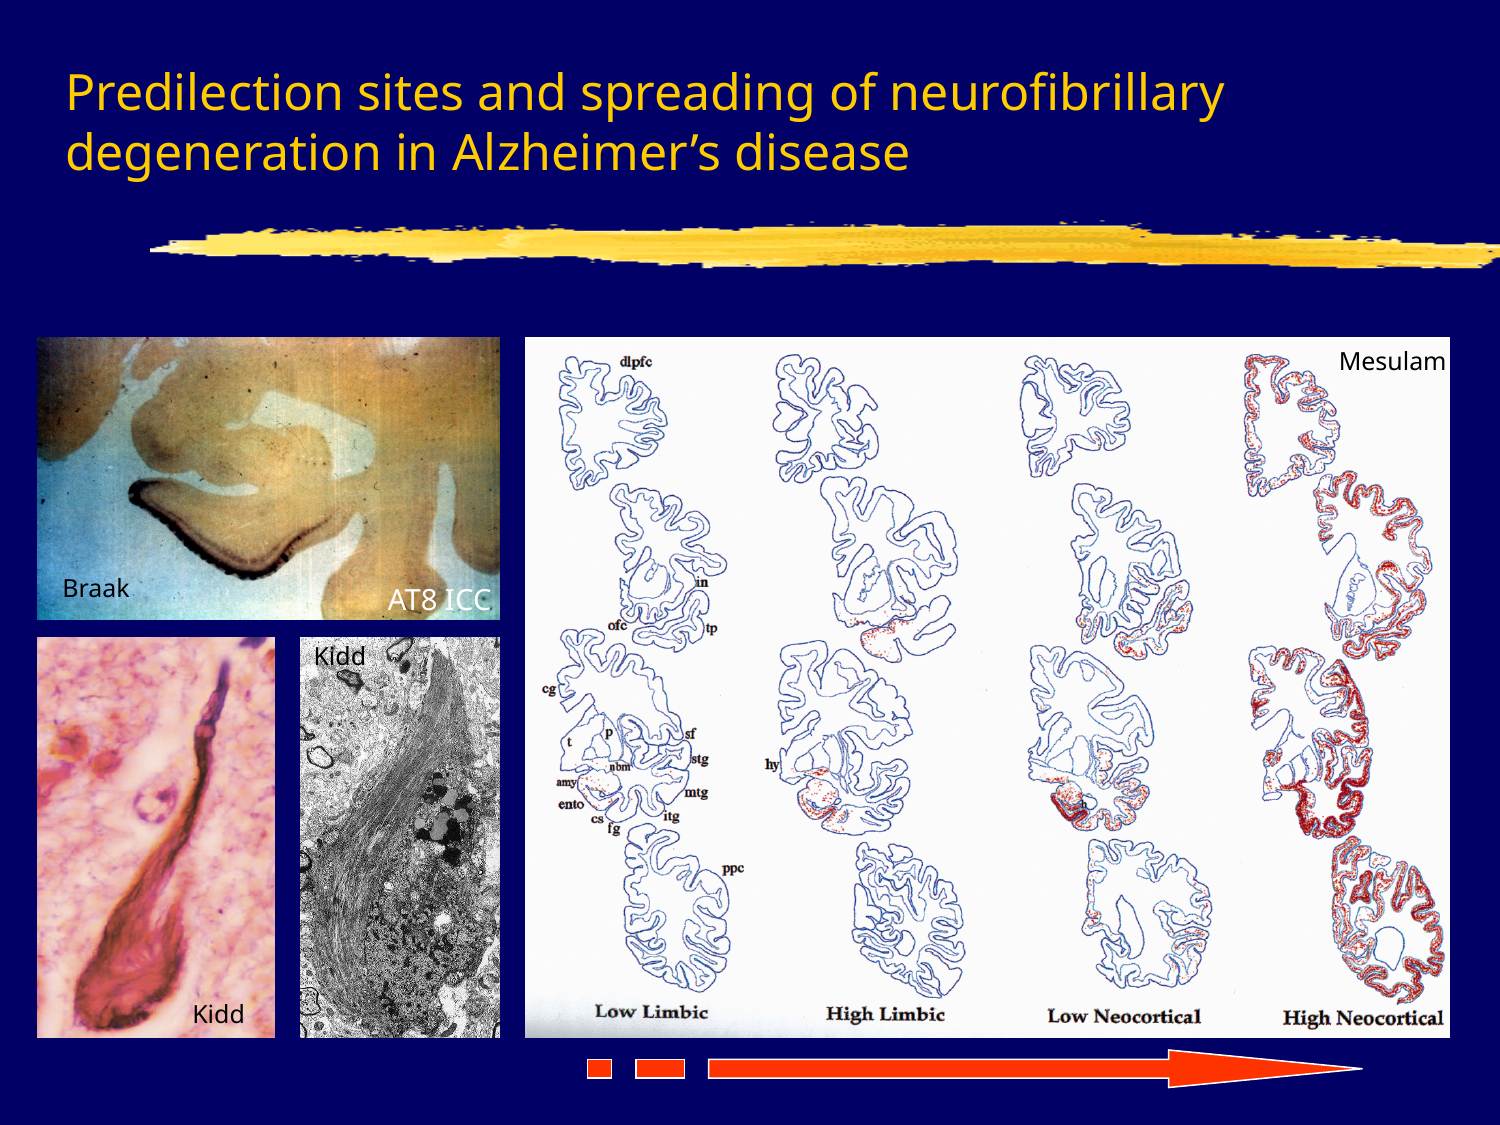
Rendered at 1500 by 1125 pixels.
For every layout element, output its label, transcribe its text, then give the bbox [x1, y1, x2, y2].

picture [37, 337, 501, 620]
picture [37, 637, 276, 1038]
title Predilection sites and spreading of neurofibrillary degeneration in Alzheimer’s disease [49, 0, 1500, 188]
text_box [708, 1050, 1363, 1088]
text_box Mesulam [1452, 338, 1462, 383]
text_box AT8 ICC [503, 574, 507, 624]
text_box [635, 1059, 685, 1079]
picture [150, 215, 1500, 279]
picture [299, 637, 501, 1038]
picture [524, 337, 1451, 1038]
text_box [587, 1059, 612, 1079]
